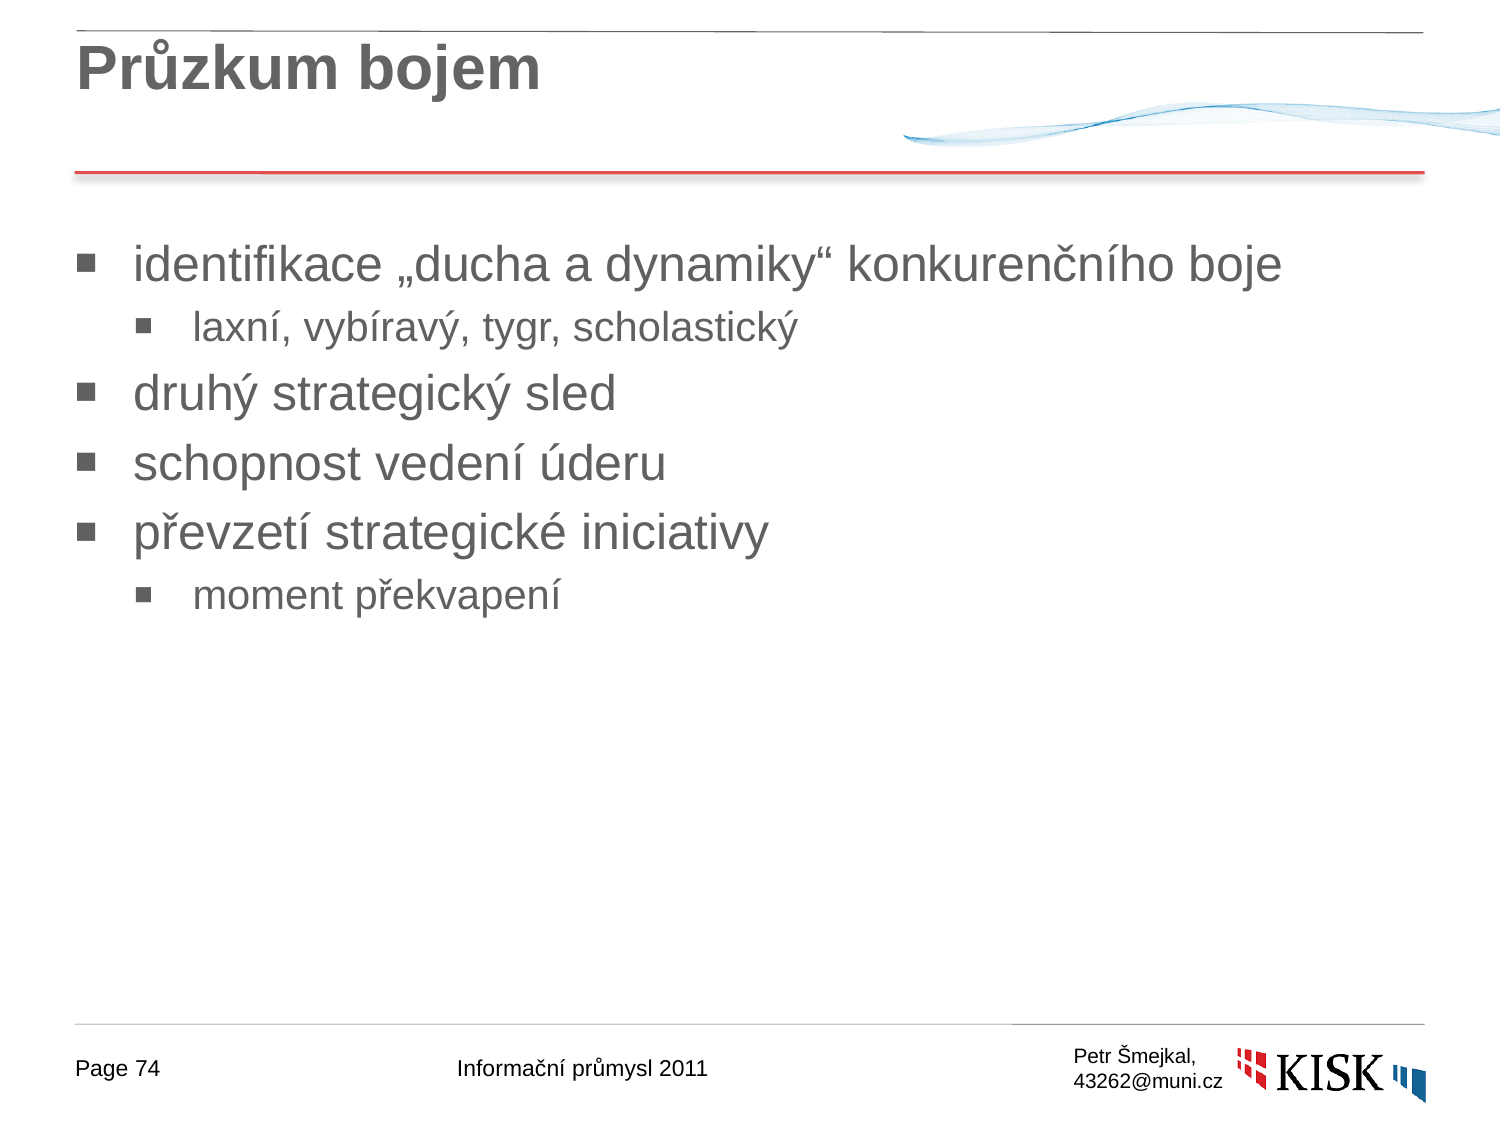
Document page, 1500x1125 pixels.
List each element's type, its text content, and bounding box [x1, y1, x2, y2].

picture [1237, 1046, 1426, 1103]
title Průzkum bojem [76, 32, 1318, 175]
picture [1318, 101, 1500, 149]
list identifikace „ducha a dynamiky“ konkurenčního boje laxní, vybíravý, tygr, scholastický druhý strategický sled schopnost vedení úderu převzetí strategické iniciativy moment překvapení [74, 231, 1426, 974]
